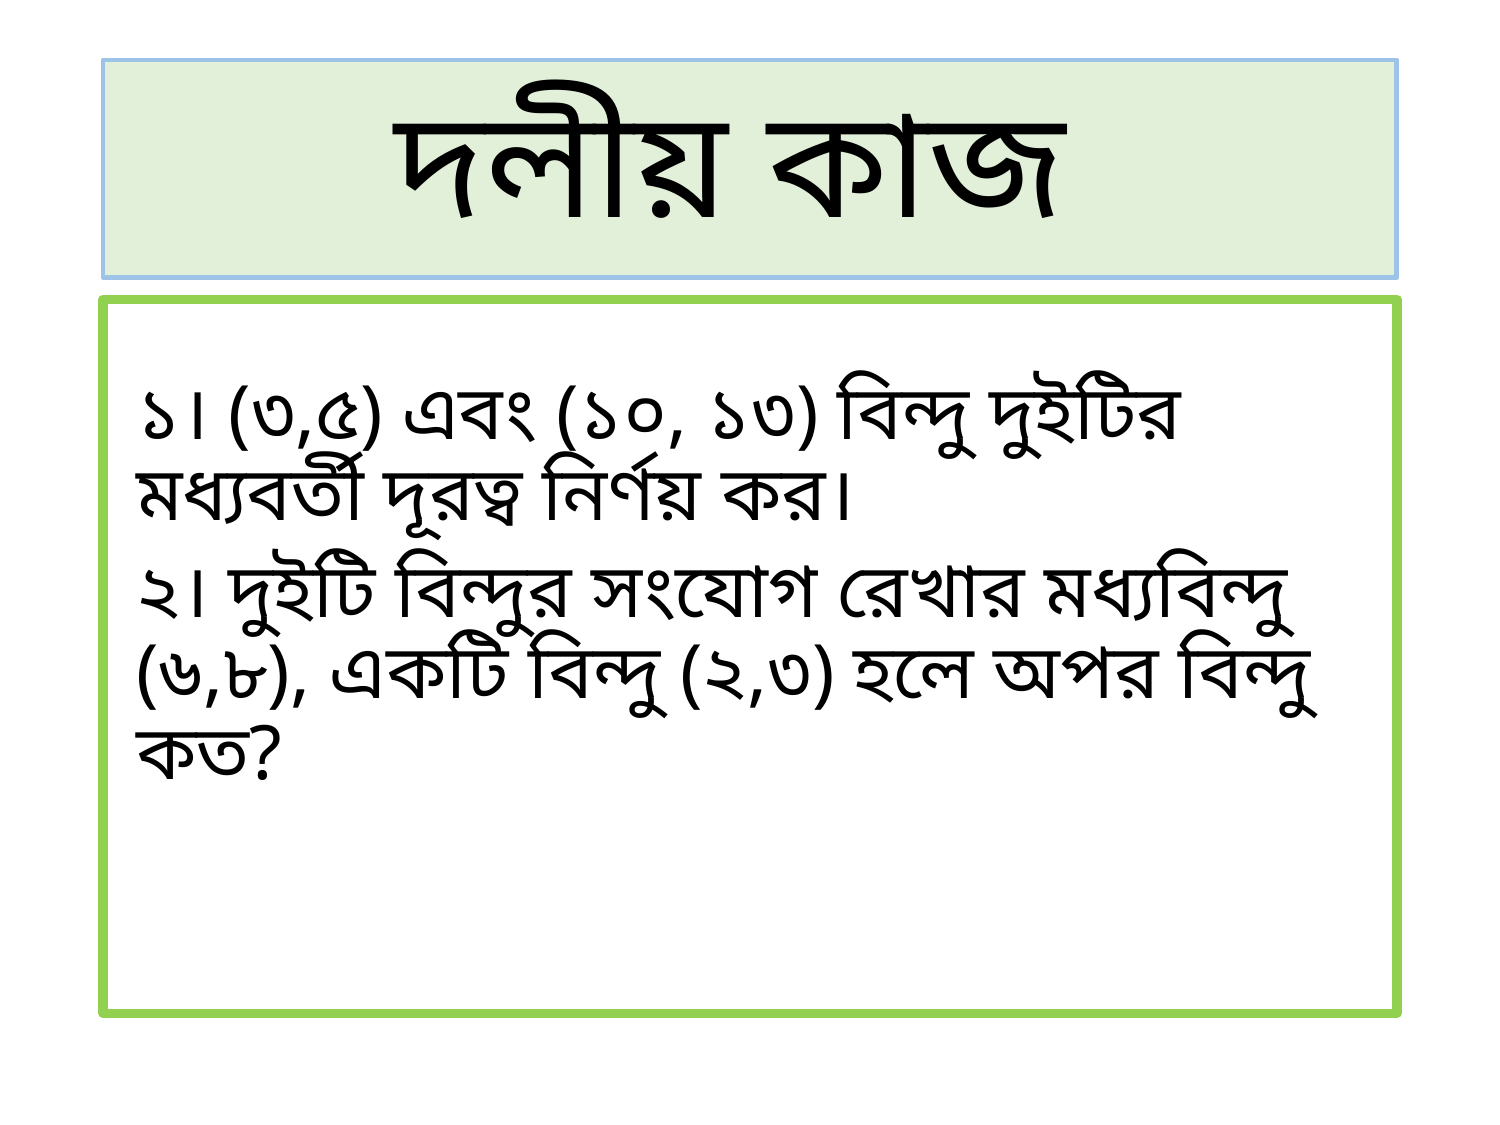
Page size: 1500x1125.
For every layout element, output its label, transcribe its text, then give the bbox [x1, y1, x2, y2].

title দলীয় কাজ [103, 59, 1397, 278]
list ১। (৩,৫) এবং (১০, ১৩) বিন্দু দুইটির মধ্যবর্তী দূরত্ব নির্ণয় কর। ২। দুইটি বিন্দুর সংযোগ রেখার মধ্যবিন্দু (৬,৮), একটি বিন্দু (২,৩) হলে অপর বিন্দু কত? [103, 299, 1397, 1014]
